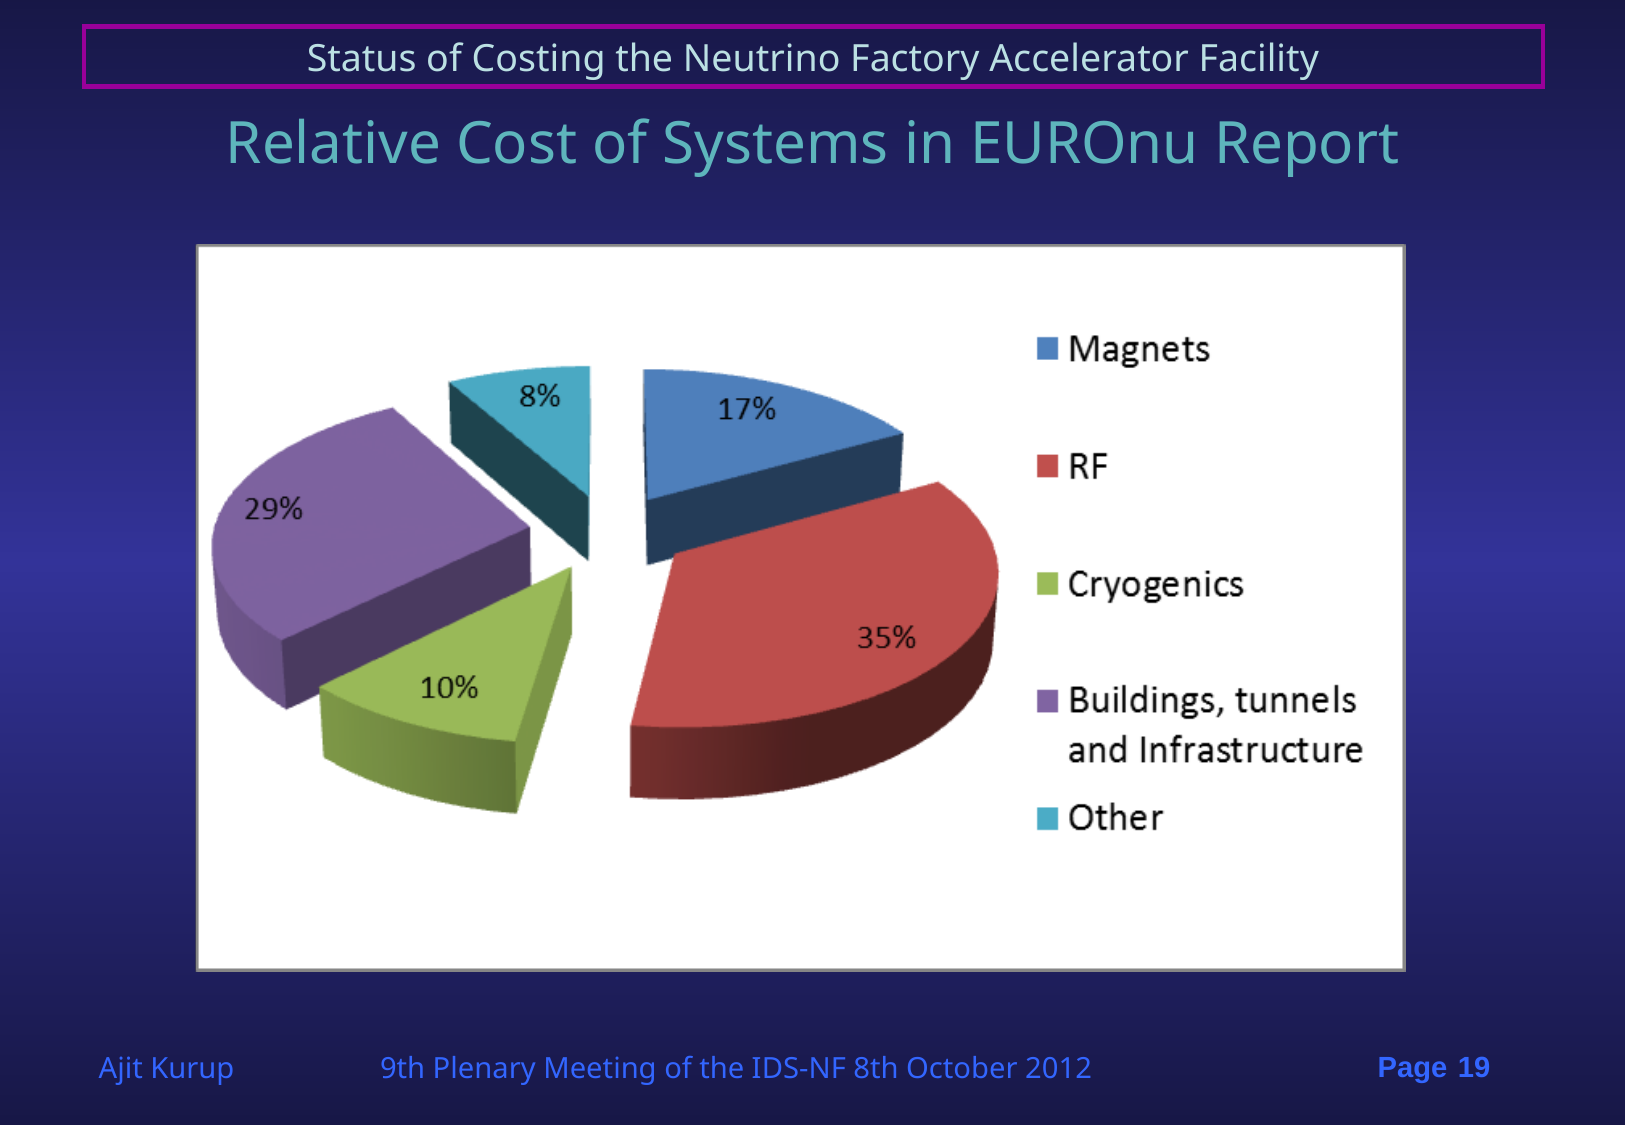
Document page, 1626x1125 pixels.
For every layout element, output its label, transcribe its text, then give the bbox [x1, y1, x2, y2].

title Relative Cost of Systems in EUROnu Report [81, 95, 1544, 185]
picture [177, 244, 1406, 972]
